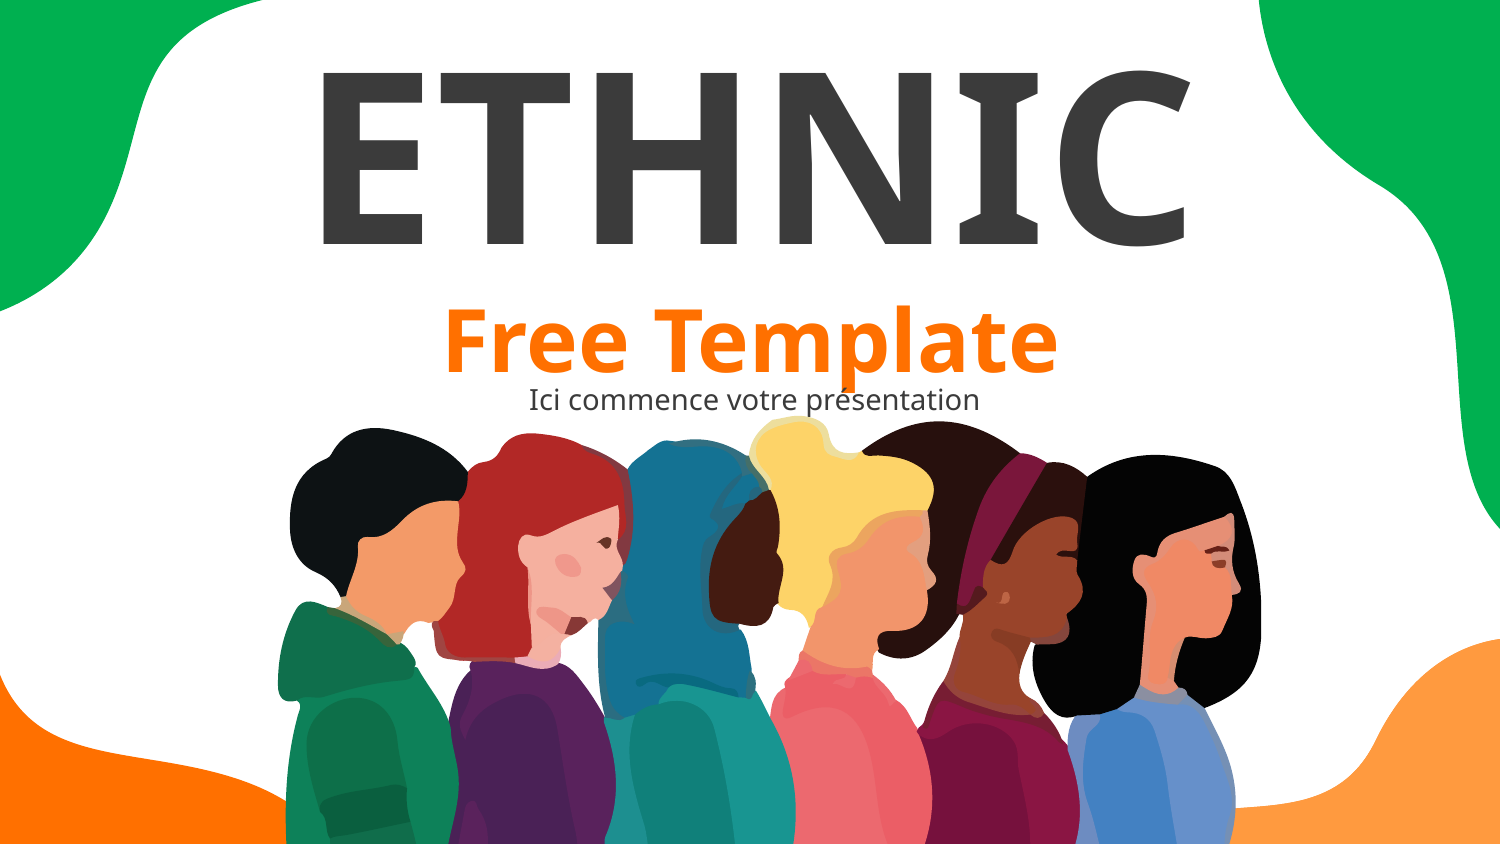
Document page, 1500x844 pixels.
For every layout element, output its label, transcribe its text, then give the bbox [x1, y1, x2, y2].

text_box [1266, 639, 1500, 844]
title ETHNIC Free Template [180, 102, 1321, 327]
text_box [0, 674, 272, 844]
subtitle Ici commence votre présentation [476, 382, 1034, 413]
picture [277, 415, 1262, 844]
